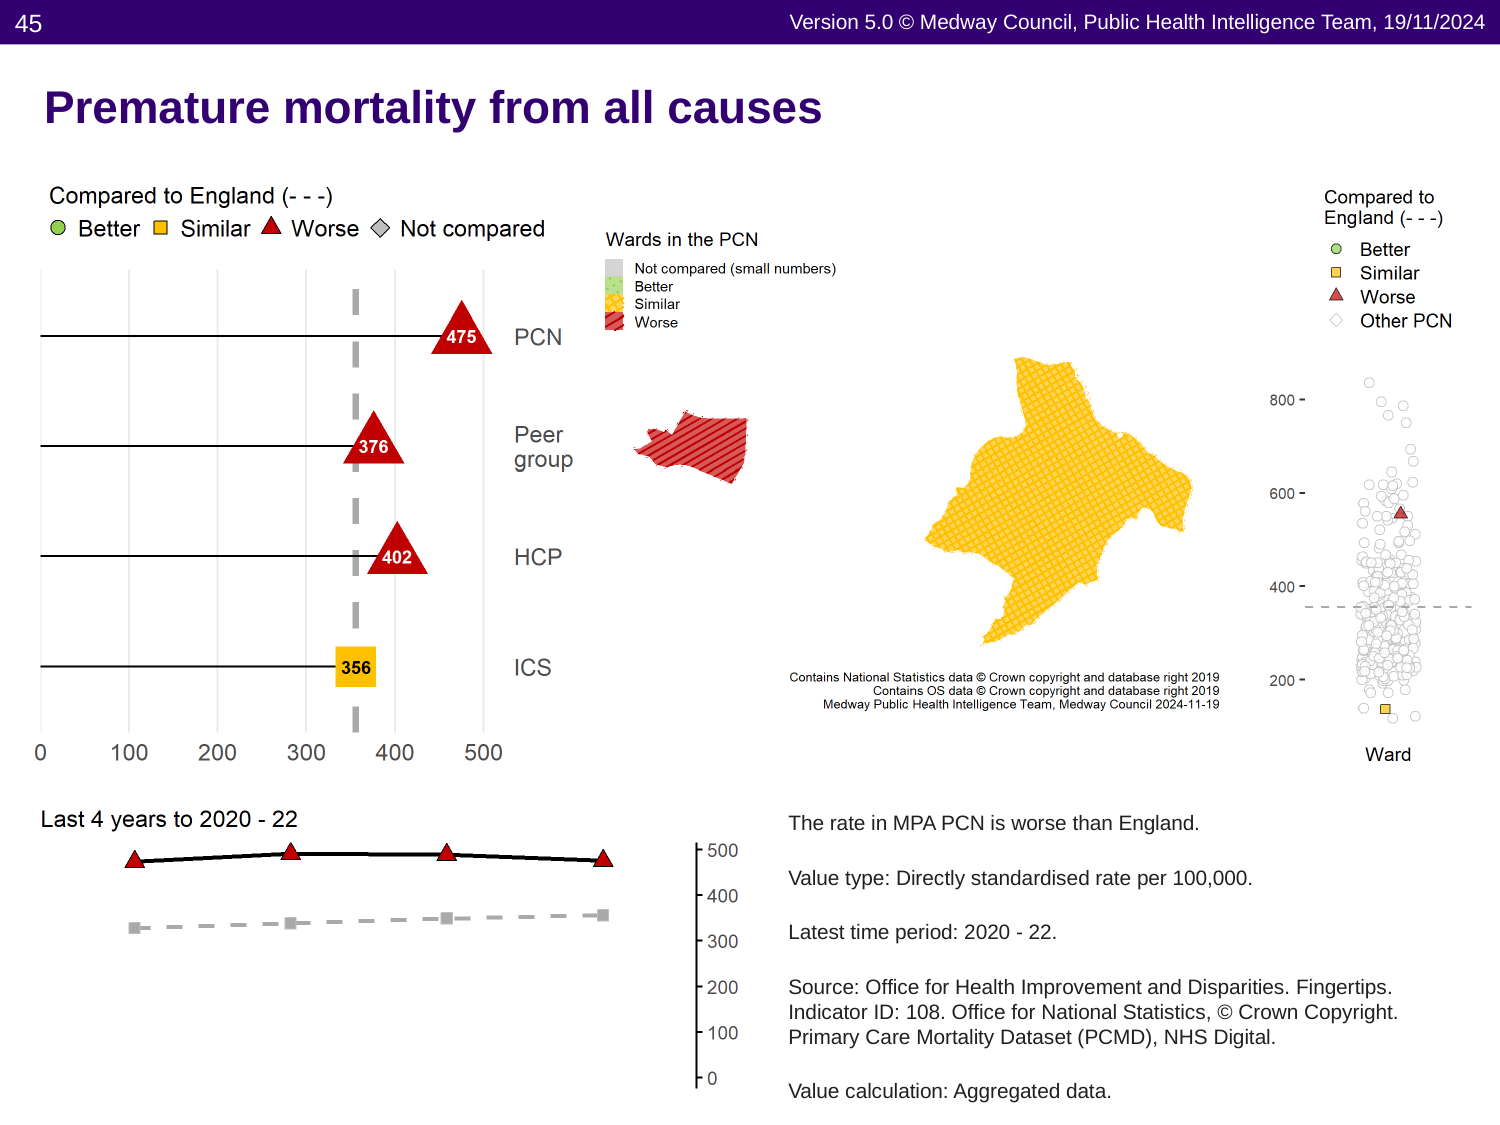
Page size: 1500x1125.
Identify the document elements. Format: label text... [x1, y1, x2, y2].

list The rate in MPA PCN is worse than England. Value type: Directly standardised rate per 100,000. Latest time period: 2020 - 22. Source: Office for Health Improvement and Disparities. Fingertips. Indicator ID: 108. Office for National Statistics, © Crown Copyright. Primary Care Mortality Dataset (PCMD), NHS Digital. Value calculation: Aggregated data. PCN RAG method: Confidence interval (95%) - Dobson's method. Small area type: Ward. [773, 802, 1483, 1106]
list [29, 164, 585, 776]
list 45 [0, 0, 95, 95]
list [1233, 164, 1483, 776]
list Version 5.0 © Medway Council, Public Health Intelligence Team, 19/11/2024 [419, 0, 1500, 43]
title Premature mortality from all causes [29, 70, 1471, 138]
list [29, 798, 751, 1107]
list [605, 164, 1221, 776]
